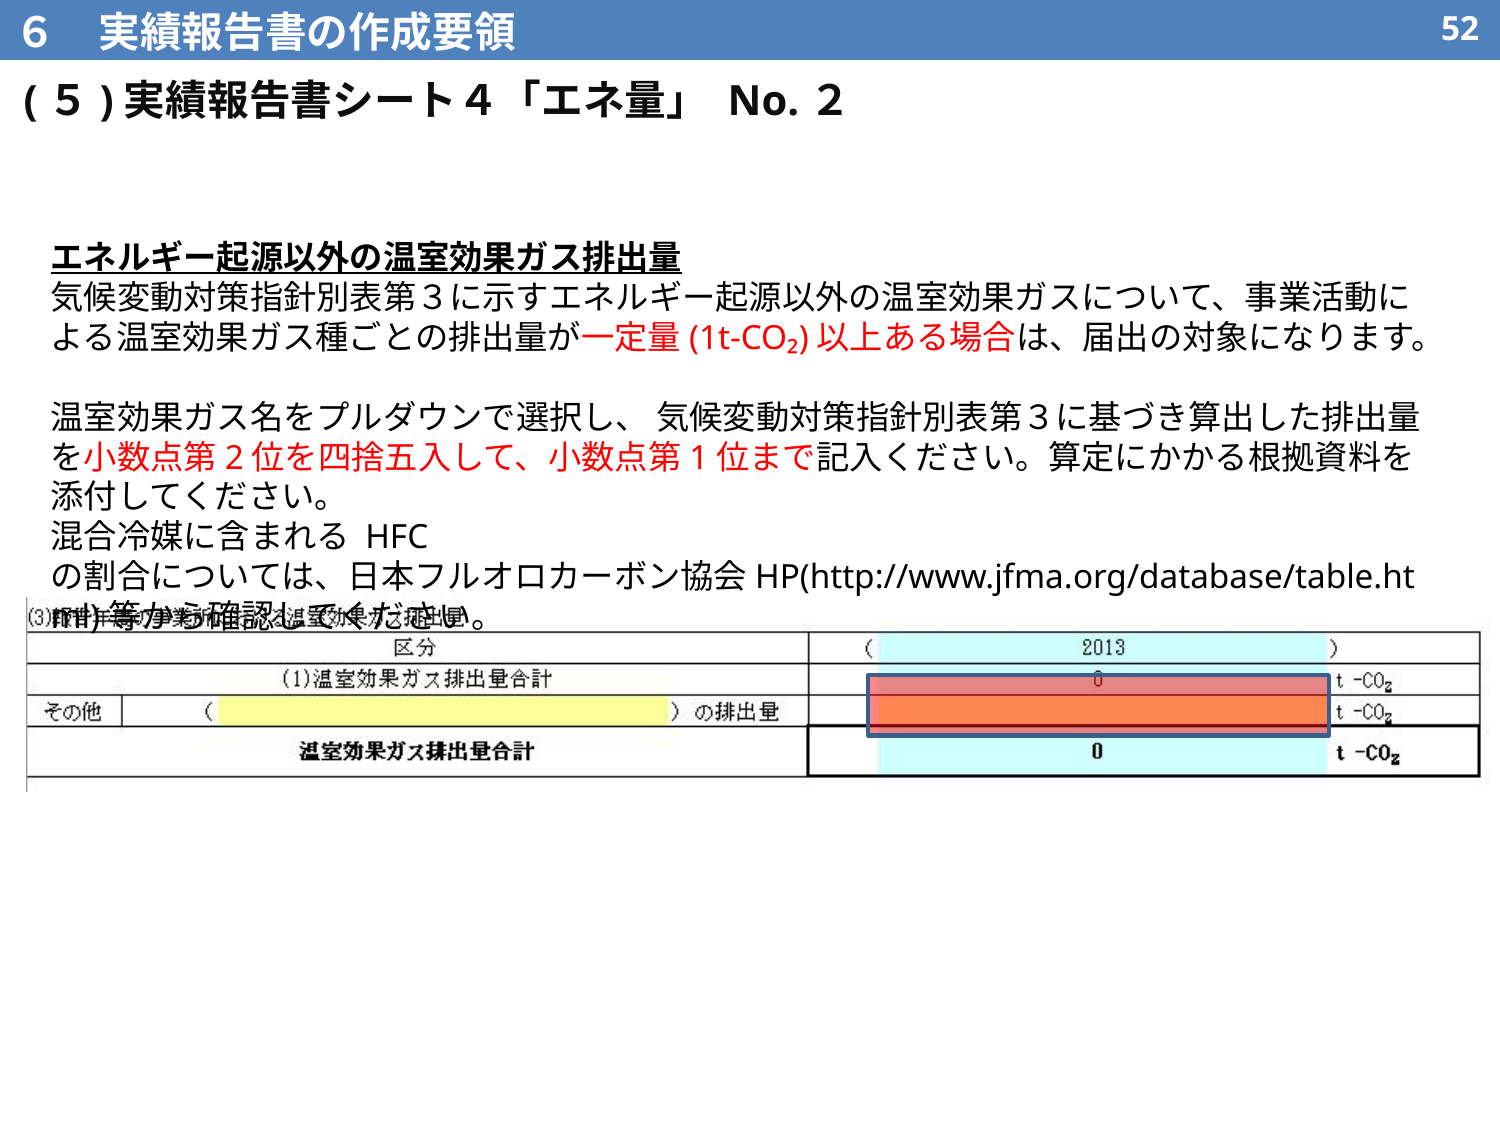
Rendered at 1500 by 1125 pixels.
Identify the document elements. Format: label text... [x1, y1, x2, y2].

slide_number 51 [1319, 3, 1495, 57]
text_box エネルギー起源以外の温室効果ガス排出量 気候変動対策指針別表第３に示すエネルギー起源以外の温室効果ガスについて、事業活動による温室効果ガス種ごとの排出量が一定量(1t-CO₂)以上ある場合は、届出の対象になります。 温室効果ガス名をプルダウンで選択し、 気候変動対策指針別表第３に基づき算出した排出量を小数点第2位を四捨五入して、小数点第1位まで記入ください。算定にかかる根拠資料を添付してください。 混合冷媒に含まれる HFC の割合については、日本フルオロカーボン協会HP(http://www.jfma.org/database/table.html)等から確認してください。 [35, 228, 1454, 594]
picture [26, 597, 1495, 792]
text_box (５)実績報告書シート４「エネ量」 No.２ [0, 66, 1483, 132]
text_box ６ 実績報告書の作成要領 [0, 0, 1412, 56]
